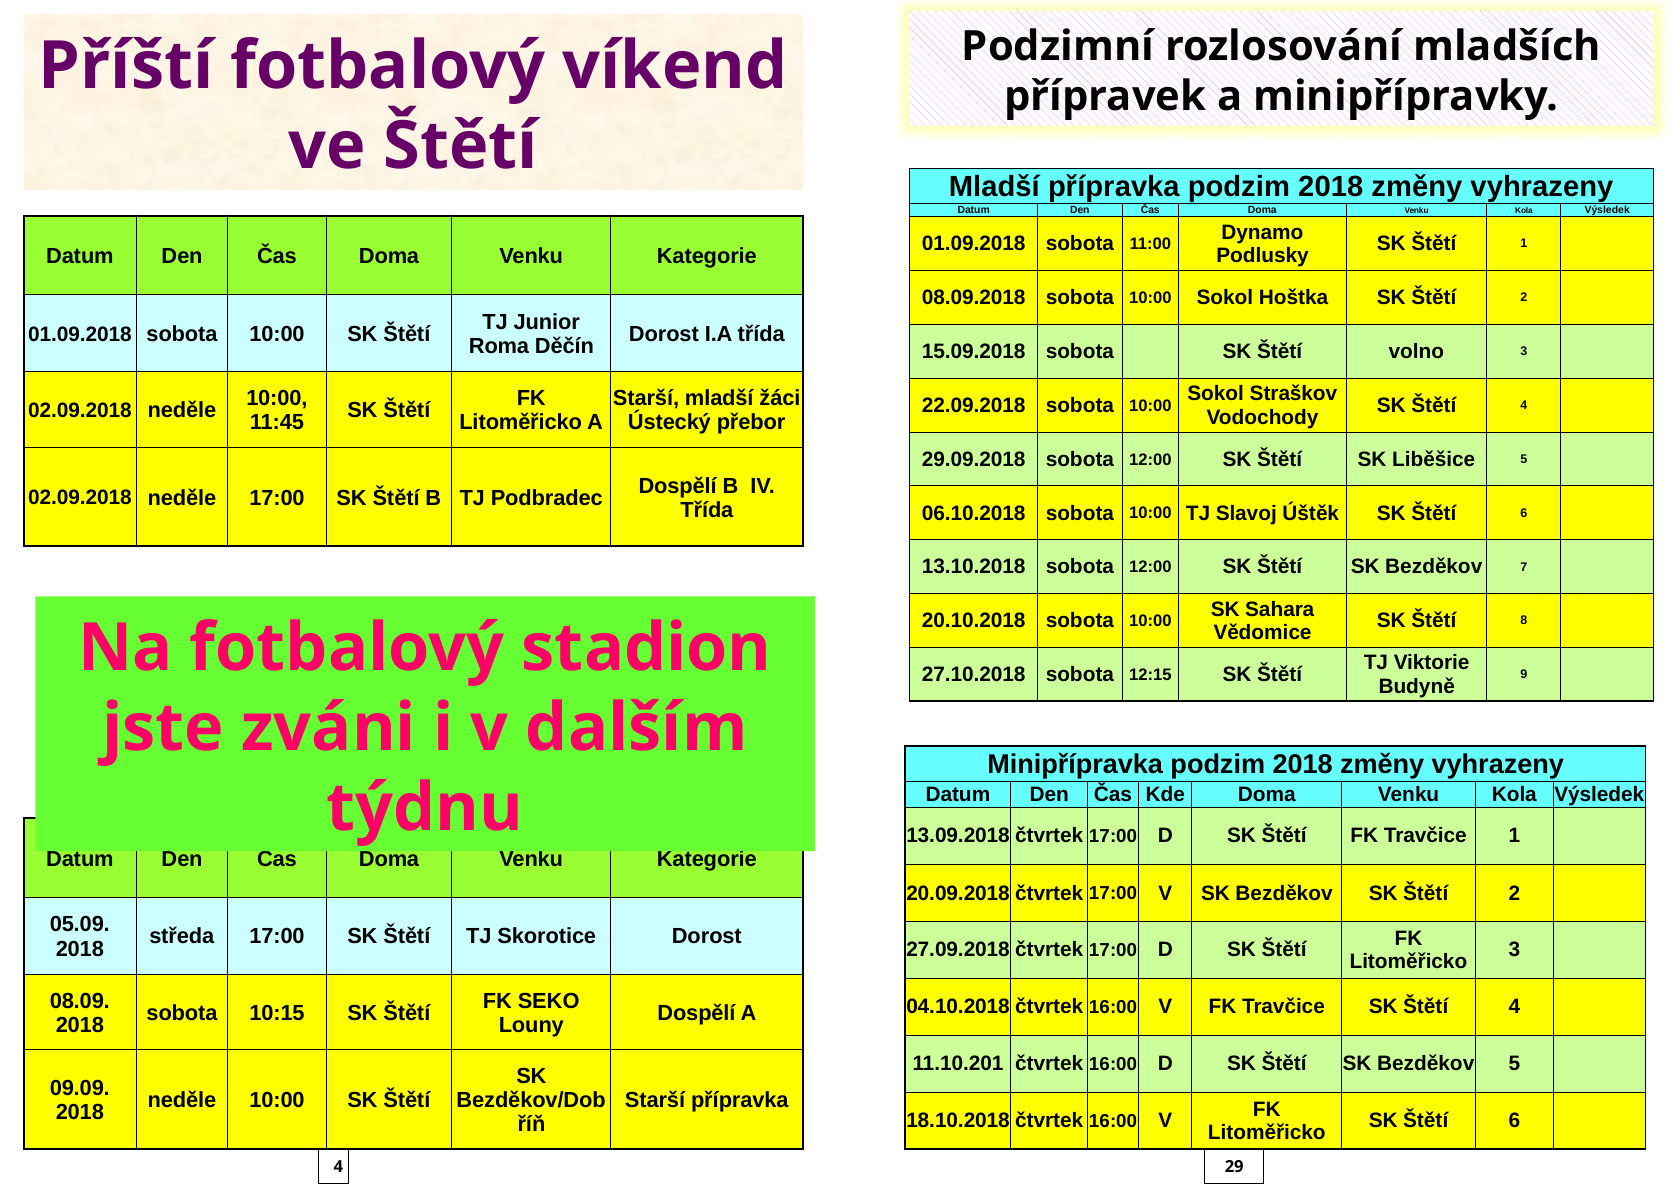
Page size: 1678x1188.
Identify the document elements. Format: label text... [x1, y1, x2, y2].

table_cell TJ Viktorie Budyně [1347, 648, 1486, 700]
table_cell 17:00 [1088, 865, 1138, 921]
table_cell SK Štětí [1179, 648, 1346, 700]
table_cell D [1139, 808, 1191, 864]
table_cell FK Travčice [1192, 979, 1341, 1035]
table_cell sobota [137, 975, 227, 1049]
table_cell SK Štětí [327, 975, 451, 1049]
table_header Den [137, 852, 227, 897]
table_cell neděle [137, 448, 227, 545]
table_cell SK Štětí [1347, 486, 1486, 539]
table_cell SK Štětí [1192, 808, 1341, 864]
table_cell sobota [137, 295, 227, 371]
table_cell SK Štětí [1347, 379, 1486, 432]
table_cell čtvrtek [1011, 1036, 1087, 1092]
table_cell [1554, 922, 1645, 978]
table_cell 20.10.2018 [910, 594, 1037, 647]
table_cell 08.09. 2018 [25, 975, 136, 1049]
table_cell 02.09.2018 [25, 372, 136, 447]
table_cell Venku [1347, 204, 1486, 216]
table_cell 6 [1487, 486, 1560, 539]
table_header Kategorie [611, 217, 802, 294]
table_cell FK Litoměřicko A [452, 372, 610, 447]
table_cell [1561, 540, 1653, 593]
table_cell 13.09.2018 [906, 808, 1010, 864]
table_cell 01.09.2018 [25, 295, 136, 371]
table_cell středa [137, 898, 227, 974]
table_cell SK Štětí [327, 295, 451, 371]
table_cell SK Štětí [1192, 1036, 1341, 1092]
table_cell 10:00 [228, 295, 326, 371]
table_cell [1561, 217, 1653, 270]
table_cell 13.10.2018 [910, 540, 1037, 593]
table_cell sobota [1038, 486, 1122, 539]
table_cell Doma [1179, 204, 1346, 216]
table_cell Dorost I.A třída [611, 295, 802, 371]
table_header Datum [25, 819, 136, 897]
table_header Venku [452, 217, 610, 294]
table_cell Kde [1139, 782, 1191, 807]
table_cell Datum [906, 782, 1010, 807]
table_cell [1561, 271, 1653, 324]
table_cell 16:00 [1088, 1093, 1138, 1148]
table_cell [1554, 1093, 1645, 1148]
table_cell Datum [910, 204, 1037, 216]
table_cell SK Štětí [1179, 433, 1346, 485]
table_cell 15.09.2018 [910, 325, 1037, 378]
table_cell V [1139, 865, 1191, 921]
table_cell Den [1011, 782, 1087, 807]
table_cell 09.09. 2018 [25, 1050, 136, 1148]
table_header Datum [25, 217, 136, 294]
text_box 29 [1204, 1148, 1264, 1184]
table_cell Čas [1123, 204, 1178, 216]
table_cell 04.10.2018 [906, 979, 1010, 1035]
table_cell 6 [1476, 1093, 1553, 1148]
table_cell čtvrtek [1011, 865, 1087, 921]
table_cell sobota [1038, 594, 1122, 647]
table_cell 01.09.2018 [910, 217, 1037, 270]
table_header Čas [228, 217, 326, 294]
table_cell [1561, 594, 1653, 647]
table_cell 4 [1476, 979, 1553, 1035]
table_cell 12:00 [1123, 540, 1178, 593]
table_cell Starší přípravka [611, 1050, 802, 1148]
table_header Kategorie [611, 852, 802, 897]
table_cell [1561, 433, 1653, 485]
table_cell Doma [1192, 782, 1341, 807]
table_cell [1554, 979, 1645, 1035]
table_cell [1561, 486, 1653, 539]
table_cell sobota [1038, 540, 1122, 593]
table_cell 12:00 [1123, 433, 1178, 485]
table_cell 3 [1487, 325, 1560, 378]
table_cell 1 [1487, 217, 1560, 270]
table_cell 17:00 [1088, 808, 1138, 864]
table_cell FK SEKO Louny [452, 975, 610, 1049]
table_cell SK Štětí [1347, 217, 1486, 270]
table_cell D [1139, 1036, 1191, 1092]
table_cell SK Štětí [1342, 979, 1475, 1035]
text_box 4 [318, 1148, 349, 1184]
table_cell Venku [1342, 782, 1475, 807]
table_cell V [1139, 979, 1191, 1035]
table_cell Kola [1476, 782, 1553, 807]
table_header Doma [327, 852, 451, 897]
table_cell SK Sahara Vědomice [1179, 594, 1346, 647]
table_cell Den [1038, 204, 1122, 216]
table_cell 22.09.2018 [910, 379, 1037, 432]
table_cell čtvrtek [1011, 979, 1087, 1035]
table_cell sobota [1038, 379, 1122, 432]
table_cell Sokol Hoštka [1179, 271, 1346, 324]
table_cell neděle [137, 372, 227, 447]
table_cell 27.10.2018 [910, 648, 1037, 700]
table_cell V [1139, 1093, 1191, 1148]
table_cell 29.09.2018 [910, 433, 1037, 485]
table_cell Dospělí A [611, 975, 802, 1049]
table_cell sobota [1038, 648, 1122, 700]
table_cell čtvrtek [1011, 808, 1087, 864]
table_cell SK Štětí [1347, 271, 1486, 324]
table_cell 1 [1476, 808, 1553, 864]
table_cell Dynamo Podlusky [1179, 217, 1346, 270]
table_cell 17:00 [228, 898, 326, 974]
table_cell 7 [1487, 540, 1560, 593]
table_cell FK Litoměřicko [1192, 1093, 1341, 1148]
table_header Čas [228, 852, 326, 897]
table_cell Čas [1088, 782, 1138, 807]
table_cell SK Štětí [1342, 865, 1475, 921]
table_cell sobota [1038, 217, 1122, 270]
table_cell SK Štětí [1192, 922, 1341, 978]
table_cell SK Bezděkov [1192, 865, 1341, 921]
table_cell TJ Skorotice [452, 898, 610, 974]
table_cell Výsledek [1561, 204, 1653, 216]
table_cell [1123, 325, 1178, 378]
table_cell 05.09. 2018 [25, 898, 136, 974]
table_cell SK Liběšice [1347, 433, 1486, 485]
table_cell 17:00 [1088, 922, 1138, 978]
table_cell D [1139, 922, 1191, 978]
table_cell Dospělí B IV. Třída [611, 448, 802, 545]
table_cell 10:00 [1123, 379, 1178, 432]
table_header Mladší přípravka podzim 2018 změny vyhrazeny [910, 169, 1653, 203]
table_cell 12:15 [1123, 648, 1178, 700]
table_cell 10:00 [1123, 271, 1178, 324]
table_cell SK Štětí [327, 1050, 451, 1148]
table_cell 2 [1487, 271, 1560, 324]
table_cell [1554, 808, 1645, 864]
table_cell 5 [1476, 1036, 1553, 1092]
table_cell 3 [1476, 922, 1553, 978]
table_cell [1561, 648, 1653, 700]
table_cell 02.09.2018 [25, 448, 136, 545]
table_cell čtvrtek [1011, 1093, 1087, 1148]
table_cell SK Bezděkov/Dobříň [452, 1050, 610, 1148]
table_cell 10:00 [228, 1050, 326, 1148]
table_cell SK Bezděkov [1347, 540, 1486, 593]
table_cell [1561, 325, 1653, 378]
table_cell SK Štětí [1179, 540, 1346, 593]
table_cell Starší, mladší žáci Ústecký přebor [611, 372, 802, 447]
table_cell 11.10.201 [906, 1036, 1010, 1092]
table_cell 11:00 [1123, 217, 1178, 270]
table_cell TJ Junior Roma Děčín [452, 295, 610, 371]
table_cell 08.09.2018 [910, 271, 1037, 324]
table_cell 18.10.2018 [906, 1093, 1010, 1148]
table_cell SK Štětí [327, 372, 451, 447]
table_cell čtvrtek [1011, 922, 1087, 978]
table_cell FK Litoměřicko [1342, 922, 1475, 978]
table_cell [1554, 1036, 1645, 1092]
table_cell Výsledek [1554, 782, 1645, 807]
table_cell 16:00 [1088, 1036, 1138, 1092]
table_cell 10:00 [1123, 486, 1178, 539]
table_cell 10:00 [1123, 594, 1178, 647]
table_cell Kola [1487, 204, 1560, 216]
table_cell 06.10.2018 [910, 486, 1037, 539]
table_cell 10:00, 11:45 [228, 372, 326, 447]
table_cell volno [1347, 325, 1486, 378]
table_cell SK Štětí [327, 898, 451, 974]
table_header Venku [452, 852, 610, 897]
table_cell 8 [1487, 594, 1560, 647]
table_cell SK Štětí [1342, 1093, 1475, 1148]
table_cell SK Štětí B [327, 448, 451, 545]
text_box Podzimní rozlosování mladších přípravek a minipřípravky. [909, 10, 1654, 126]
table_cell FK Travčice [1342, 808, 1475, 864]
table_cell 10:15 [228, 975, 326, 1049]
table_header Den [137, 217, 227, 294]
table_cell TJ Slavoj Úštěk [1179, 486, 1346, 539]
table_cell sobota [1038, 325, 1122, 378]
table_cell sobota [1038, 271, 1122, 324]
table_cell 17:00 [228, 448, 326, 545]
table_cell Sokol Straškov Vodochody [1179, 379, 1346, 432]
text_box Na fotbalový stadion jste zváni i v dalším týdnu [35, 596, 815, 852]
table_cell SK Bezděkov [1342, 1036, 1475, 1092]
table_cell 4 [1487, 379, 1560, 432]
table_cell Dorost [611, 898, 802, 974]
table_cell [1561, 379, 1653, 432]
table_cell sobota [1038, 433, 1122, 485]
table_header Doma [327, 217, 451, 294]
table_cell 5 [1487, 433, 1560, 485]
table_cell TJ Podbradec [452, 448, 610, 545]
table_cell 27.09.2018 [906, 922, 1010, 978]
table_cell SK Štětí [1347, 594, 1486, 647]
table_header Minipřípravka podzim 2018 změny vyhrazeny [906, 747, 1645, 781]
table_cell 9 [1487, 648, 1560, 700]
table_cell 2 [1476, 865, 1553, 921]
table_cell [1554, 865, 1645, 921]
table_cell SK Štětí [1179, 325, 1346, 378]
table_cell 16:00 [1088, 979, 1138, 1035]
text_box Příští fotbalový víkend ve Štětí [23, 14, 804, 190]
table_cell neděle [137, 1050, 227, 1148]
table_cell 20.09.2018 [906, 865, 1010, 921]
